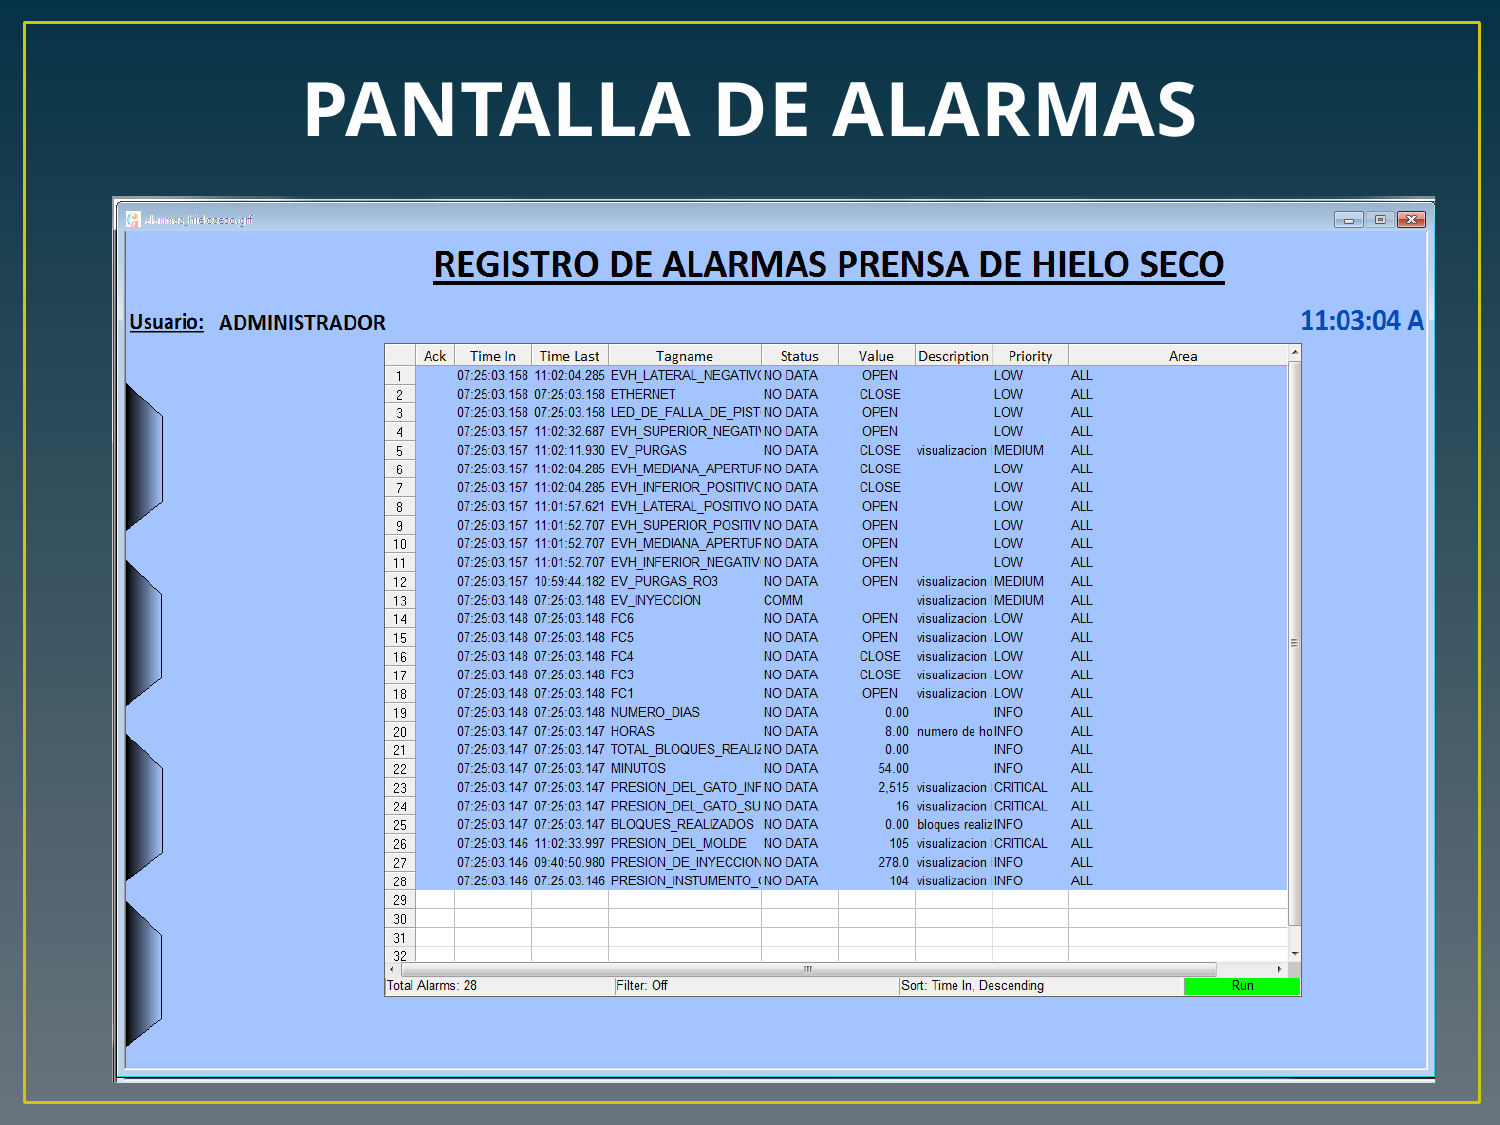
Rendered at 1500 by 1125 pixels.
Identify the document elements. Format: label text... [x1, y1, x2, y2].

picture [111, 195, 1436, 1083]
title PANTALLA DE ALARMAS [75, 0, 1425, 160]
